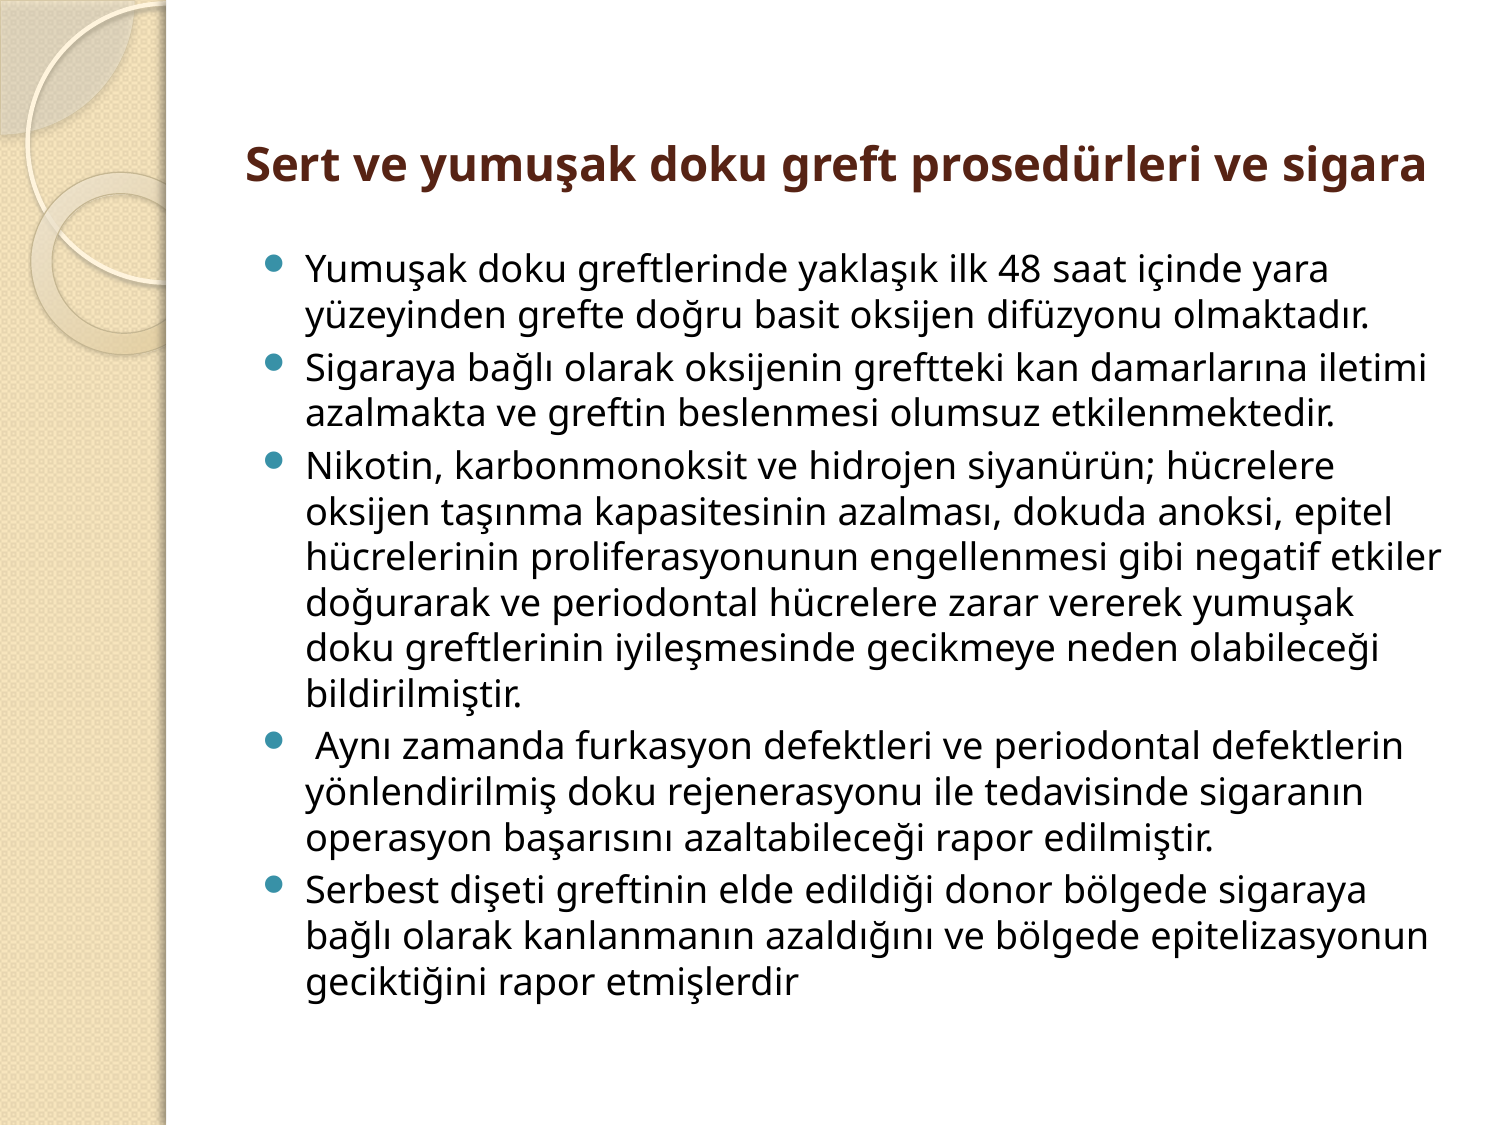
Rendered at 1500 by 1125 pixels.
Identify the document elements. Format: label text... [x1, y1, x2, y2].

title Sert ve yumuşak doku greft prosedürleri ve sigara [230, 113, 1461, 302]
list Yumuşak doku greftlerinde yaklaşık ilk 48 saat içinde yara yüzeyinden grefte doğru basit oksijen difüzyonu olmaktadır. Sigaraya bağlı olarak oksijenin greftteki kan damarlarına iletimi azalmakta ve greftin beslenmesi olumsuz etkilenmektedir. Nikotin, karbonmonoksit ve hidrojen siyanürün; hücrelere oksijen taşınma kapasitesinin azalması, dokuda anoksi, epitel hücrelerinin proliferasyonunun engellenmesi gibi negatif etkiler doğurarak ve periodontal hücrelere zarar vererek yumuşak doku greftlerinin iyileşmesinde gecikmeye neden olabileceği bildirilmiştir. Aynı zamanda furkasyon defektleri ve periodontal defektlerin yönlendirilmiş doku rejenerasyonu ile tedavisinde sigaranın operasyon başarısını azaltabileceği rapor edilmiştir. Serbest dişeti greftinin elde edildiği donor bölgede sigaraya bağlı olarak kanlanmanın azaldığını ve bölgede epitelizasyonun geciktiğini rapor etmişlerdir [235, 237, 1466, 1025]
